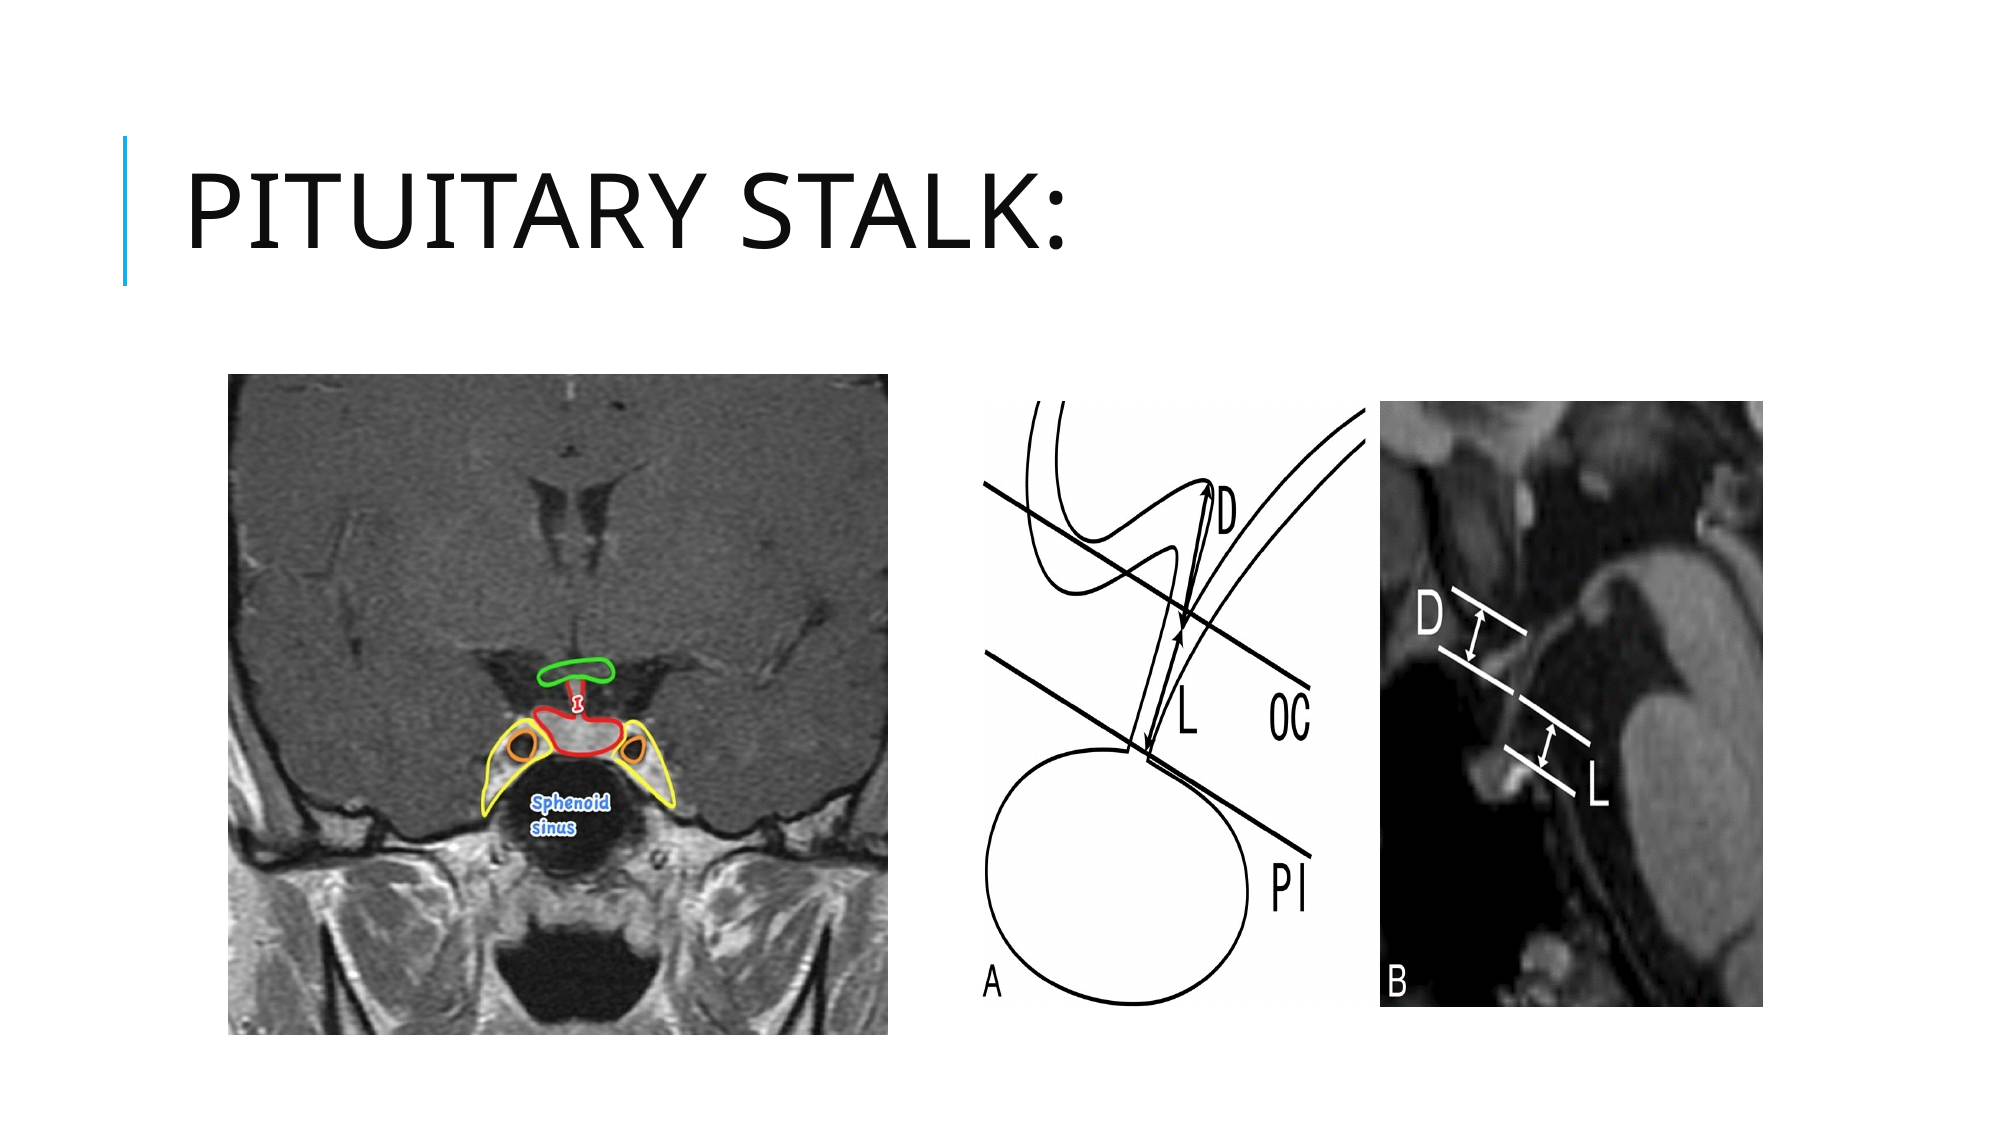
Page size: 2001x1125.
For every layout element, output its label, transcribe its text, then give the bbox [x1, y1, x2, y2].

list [227, 374, 889, 1036]
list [982, 401, 1763, 1007]
title Pituitary stalk: [168, 96, 1763, 342]
